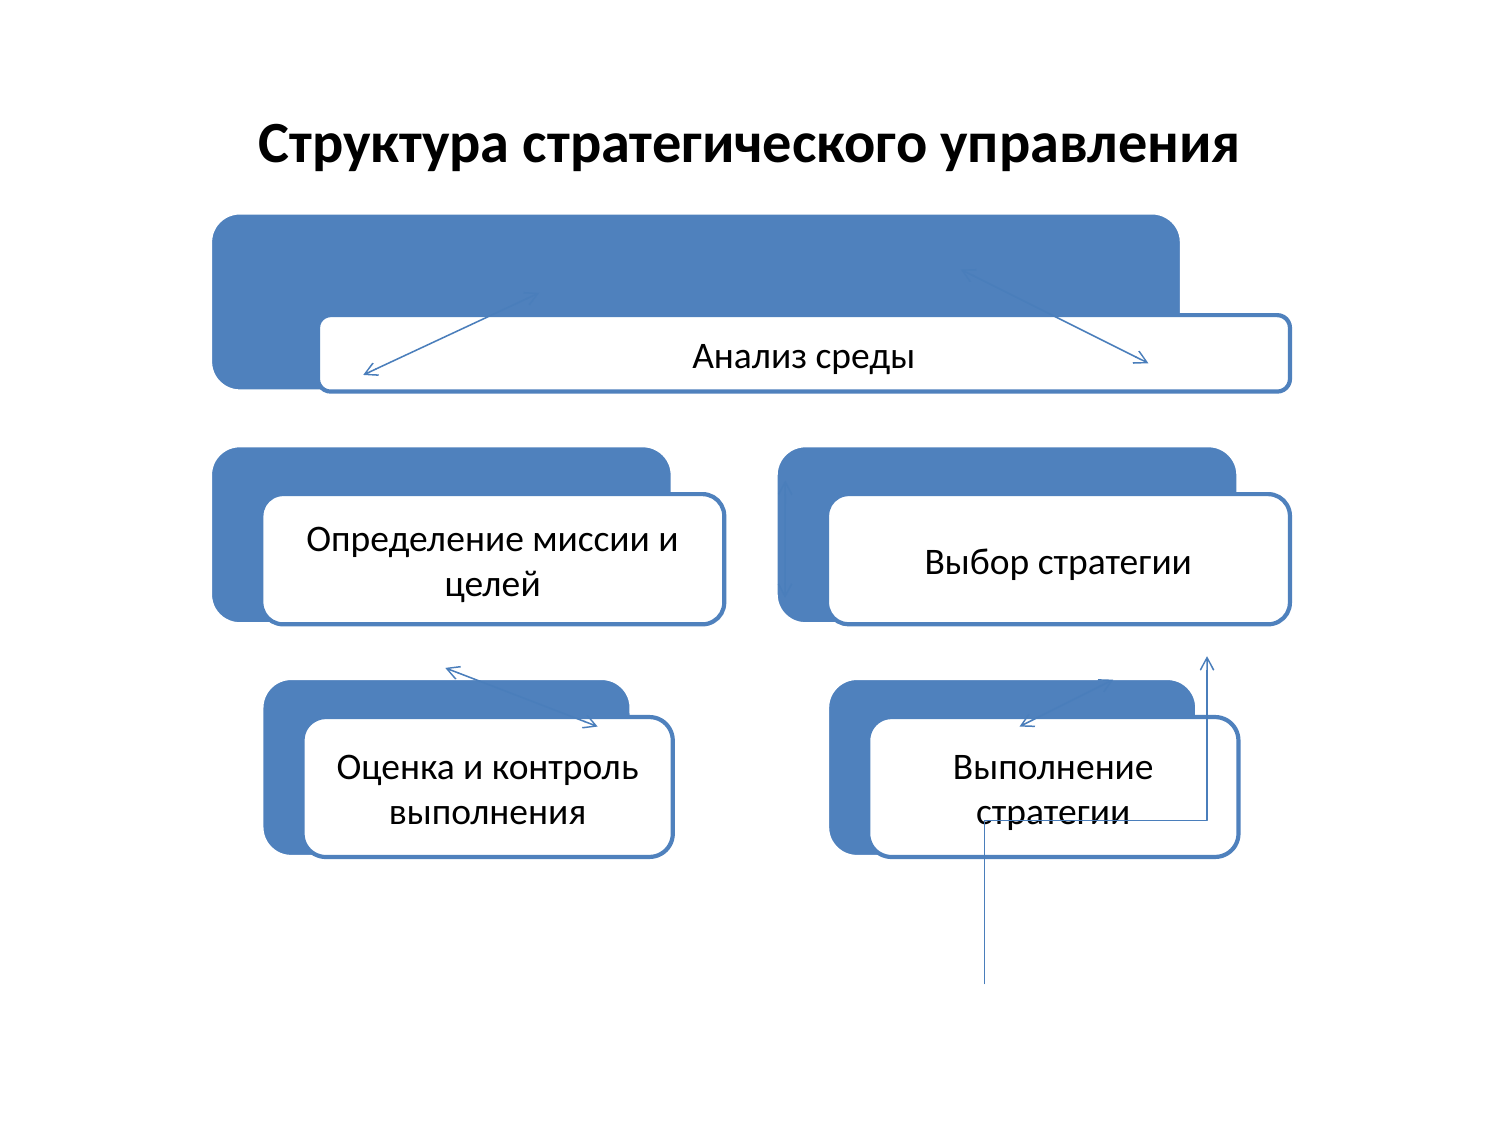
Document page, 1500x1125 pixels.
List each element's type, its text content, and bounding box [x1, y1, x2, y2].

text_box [1019, 679, 1114, 727]
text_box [445, 667, 598, 727]
title Структура стратегического управления [75, 45, 1425, 212]
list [74, 212, 1426, 1090]
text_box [931, 708, 1260, 932]
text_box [363, 292, 540, 376]
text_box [960, 269, 1149, 364]
